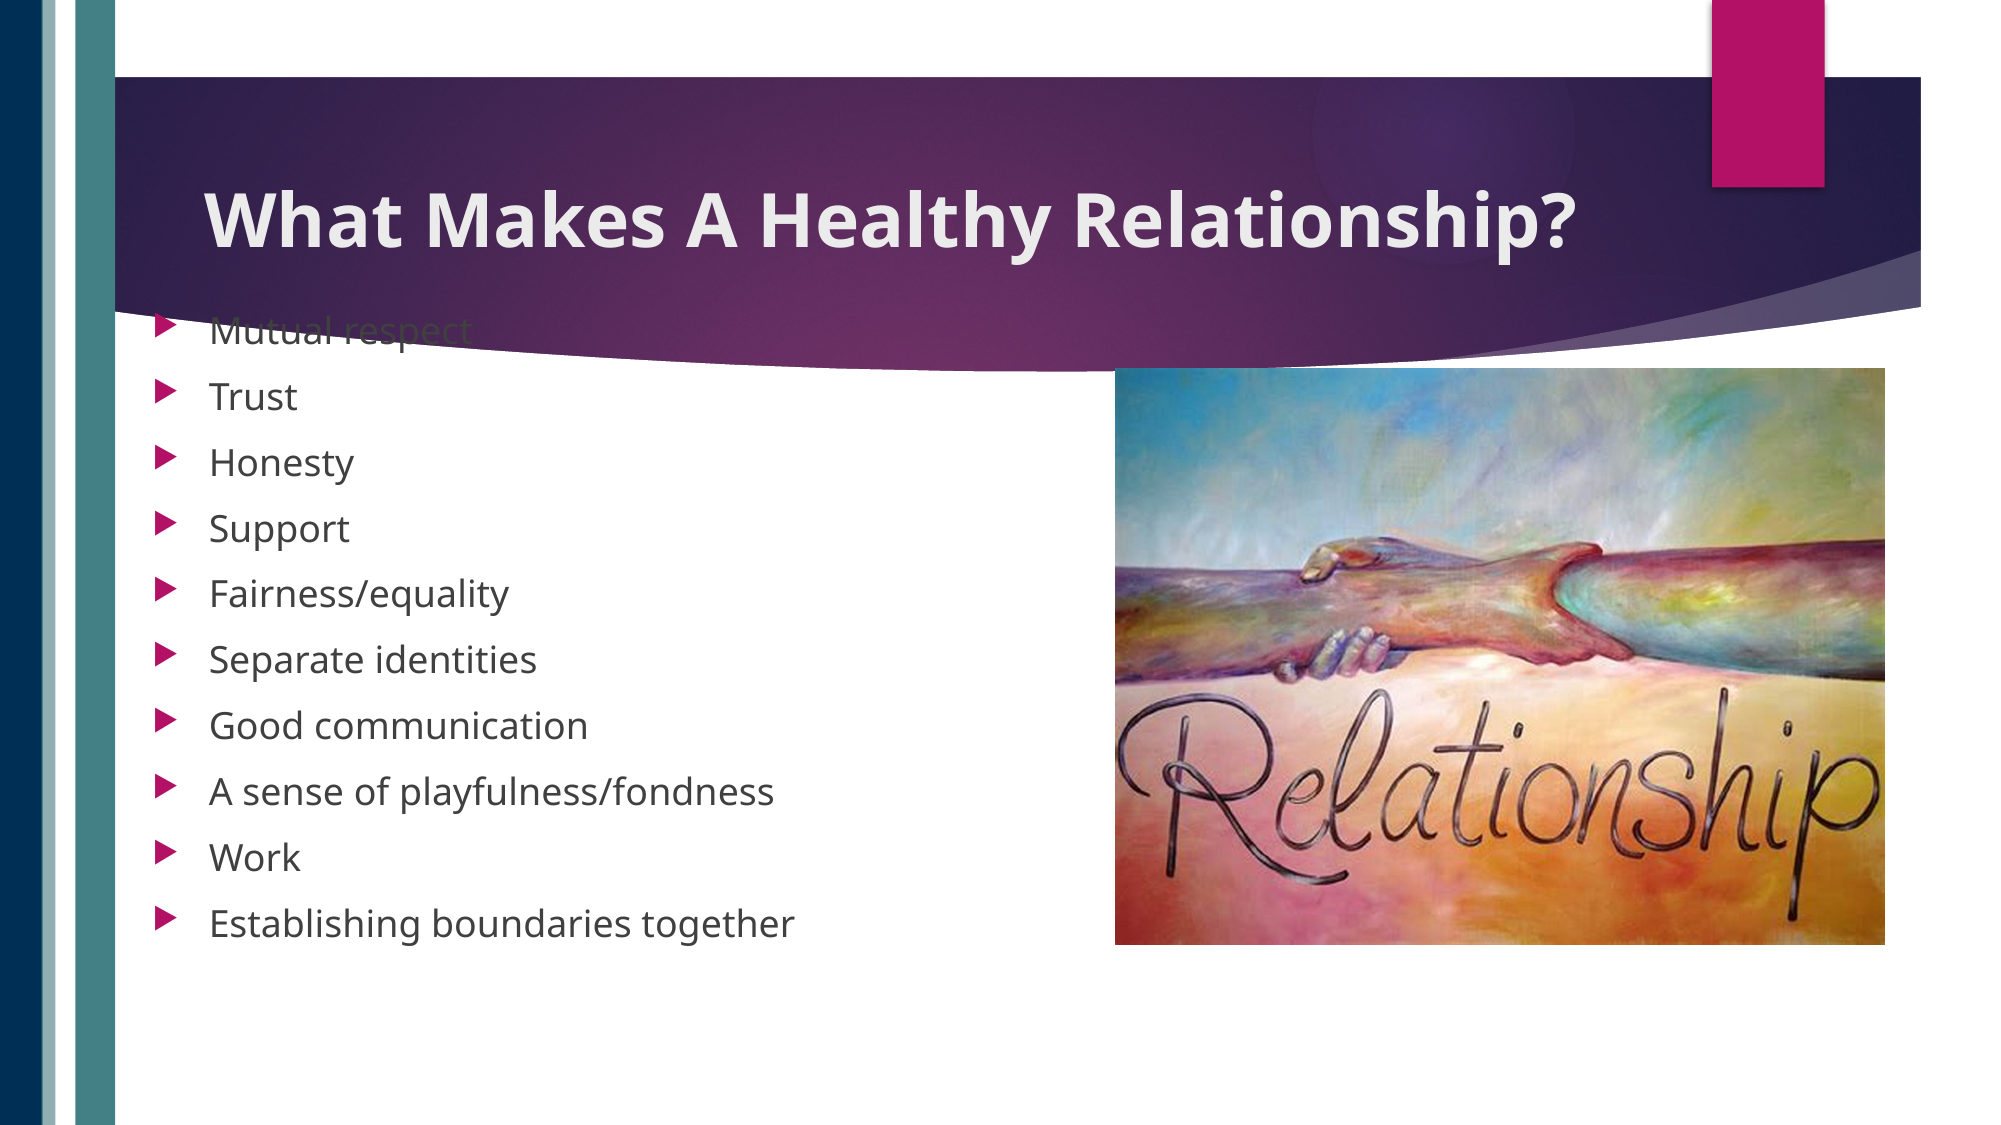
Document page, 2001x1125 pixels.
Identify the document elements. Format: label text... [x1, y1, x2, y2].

picture [1115, 367, 1886, 945]
title What Makes A Healthy Relationship? [189, 159, 1627, 276]
list Mutual respect Trust Honesty Support Fairness/equality Separate identities Good communication A sense of playfulness/fondness Work Establishing boundaries together [137, 299, 1863, 1088]
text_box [0, 0, 116, 1125]
